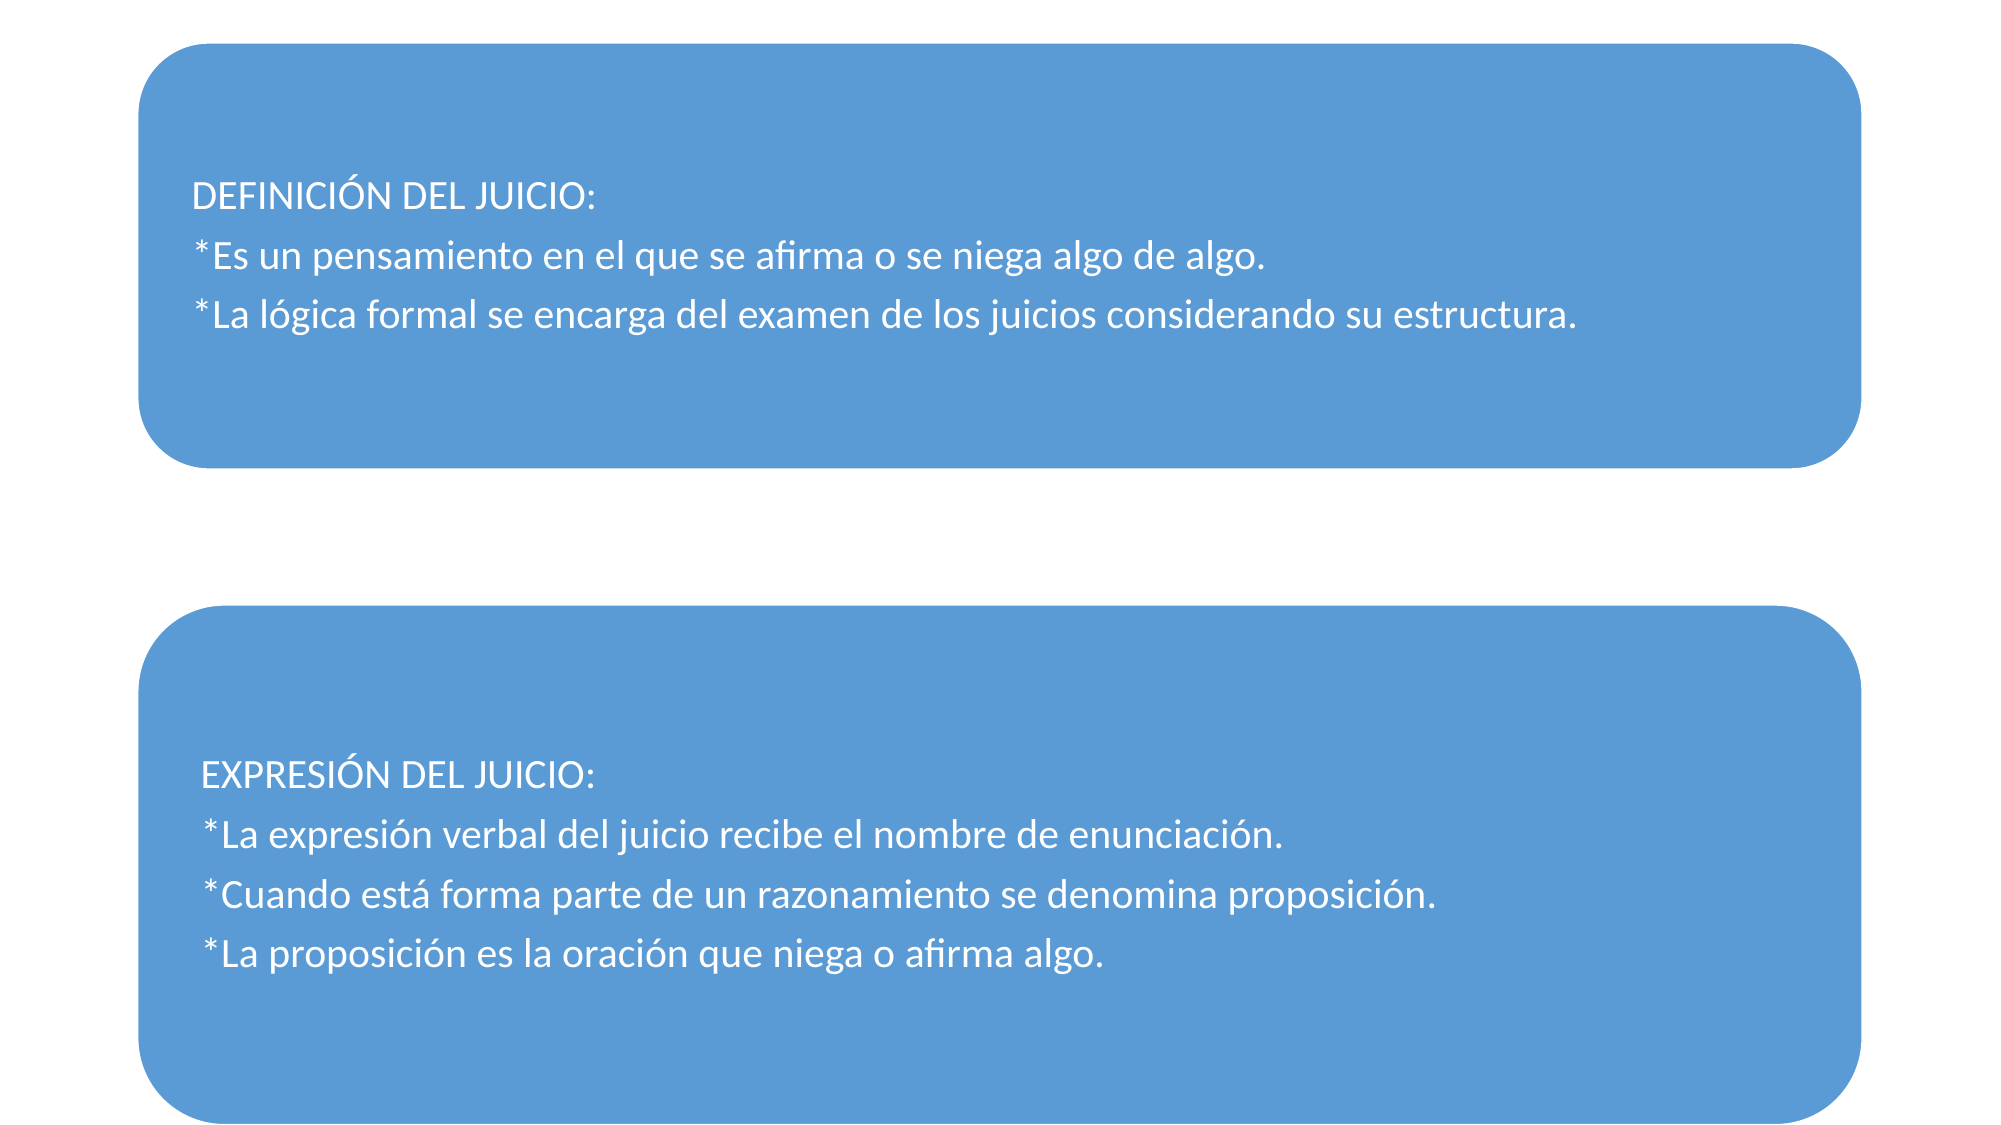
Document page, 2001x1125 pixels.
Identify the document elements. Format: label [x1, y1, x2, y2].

list [137, 36, 1863, 1125]
